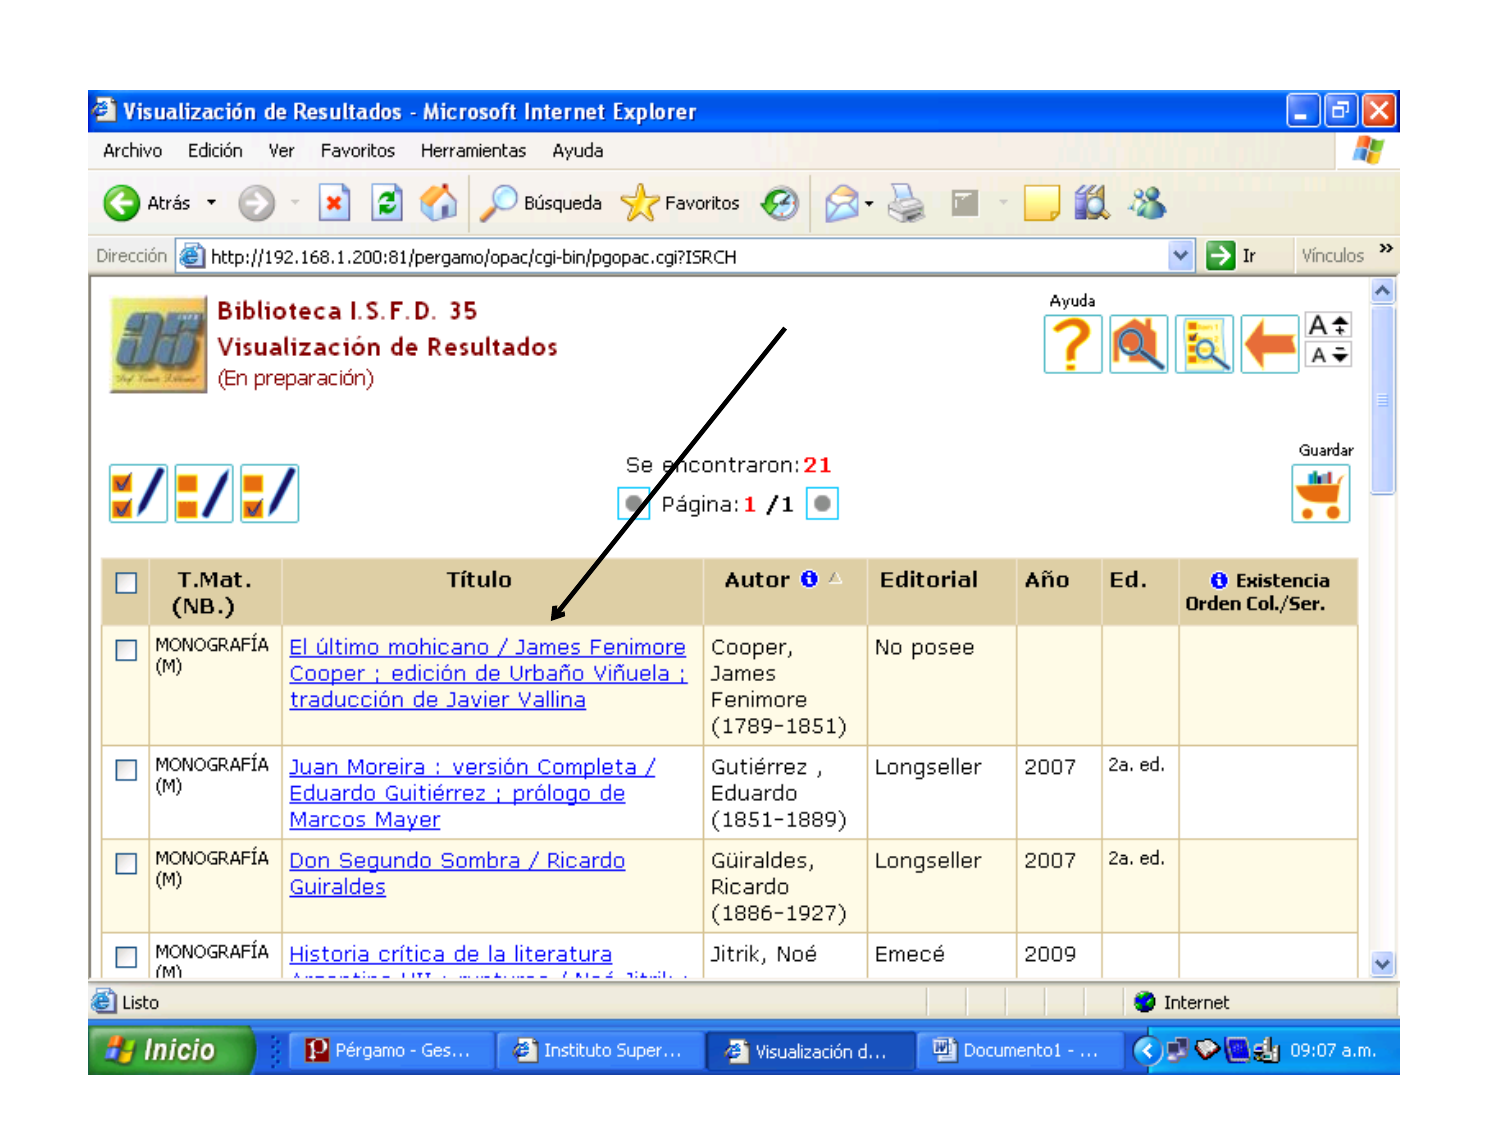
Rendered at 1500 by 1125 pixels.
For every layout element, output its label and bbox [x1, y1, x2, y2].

picture [88, 89, 1400, 1075]
text_box [521, 357, 815, 592]
